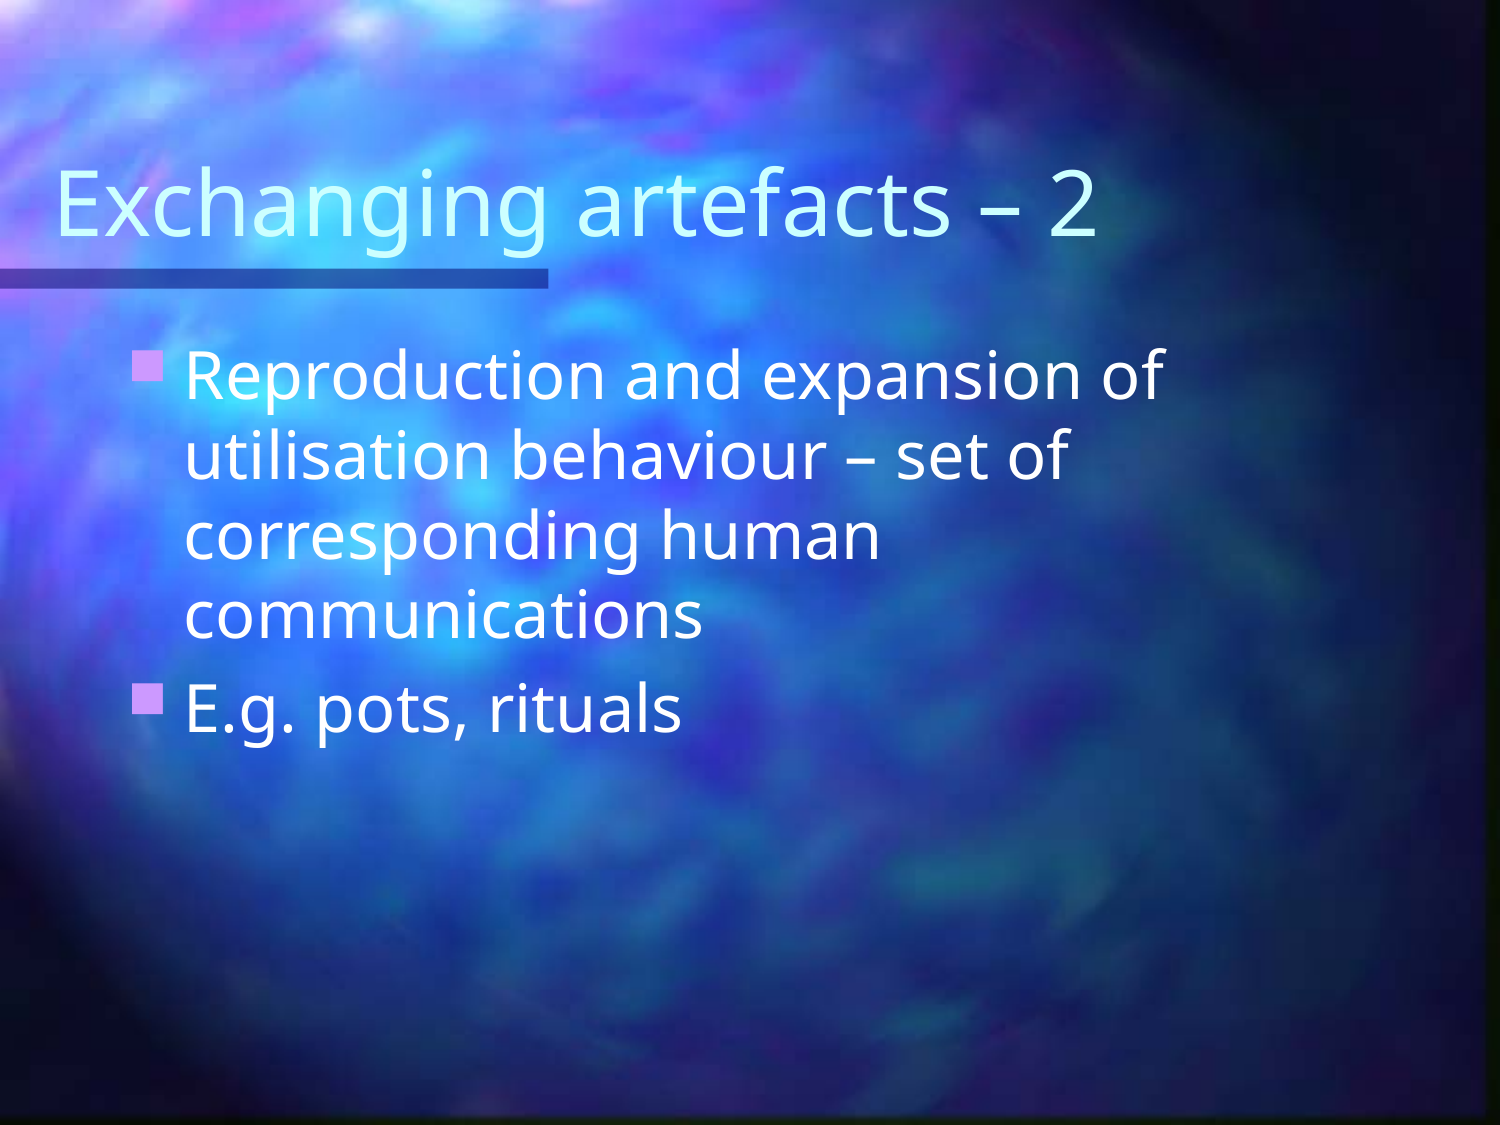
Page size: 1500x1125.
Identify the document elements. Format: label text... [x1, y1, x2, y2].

picture [0, 0, 1500, 1125]
title Exchanging artefacts – 2 [37, 75, 1313, 263]
list Reproduction and expansion of utilisation behaviour – set of corresponding human communications E.g. pots, rituals [112, 324, 1388, 1000]
